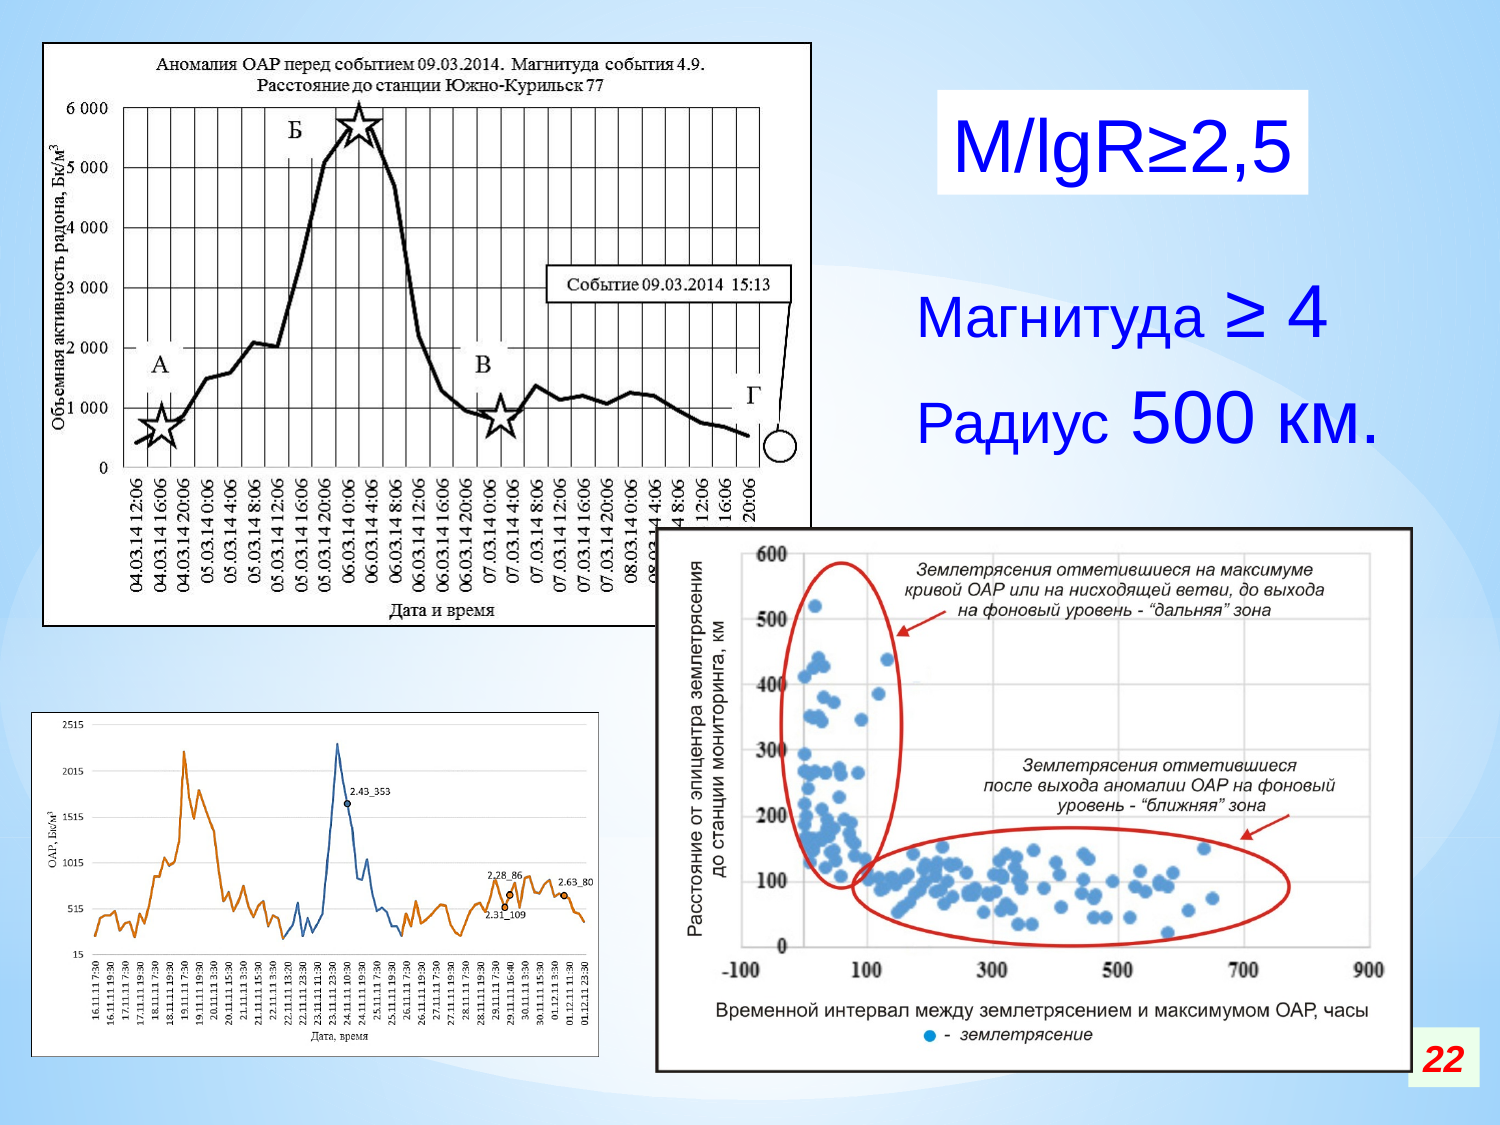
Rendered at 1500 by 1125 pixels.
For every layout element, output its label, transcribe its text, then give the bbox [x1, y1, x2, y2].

text_box M/lgR≥2,5 [937, 89, 1309, 195]
text_box Радиус 500 км. [901, 361, 1397, 467]
text_box 22 [1408, 1027, 1480, 1088]
text_box Магнитуда ≥ 4 [901, 255, 1345, 361]
picture [42, 42, 1413, 1074]
picture [30, 711, 599, 1058]
